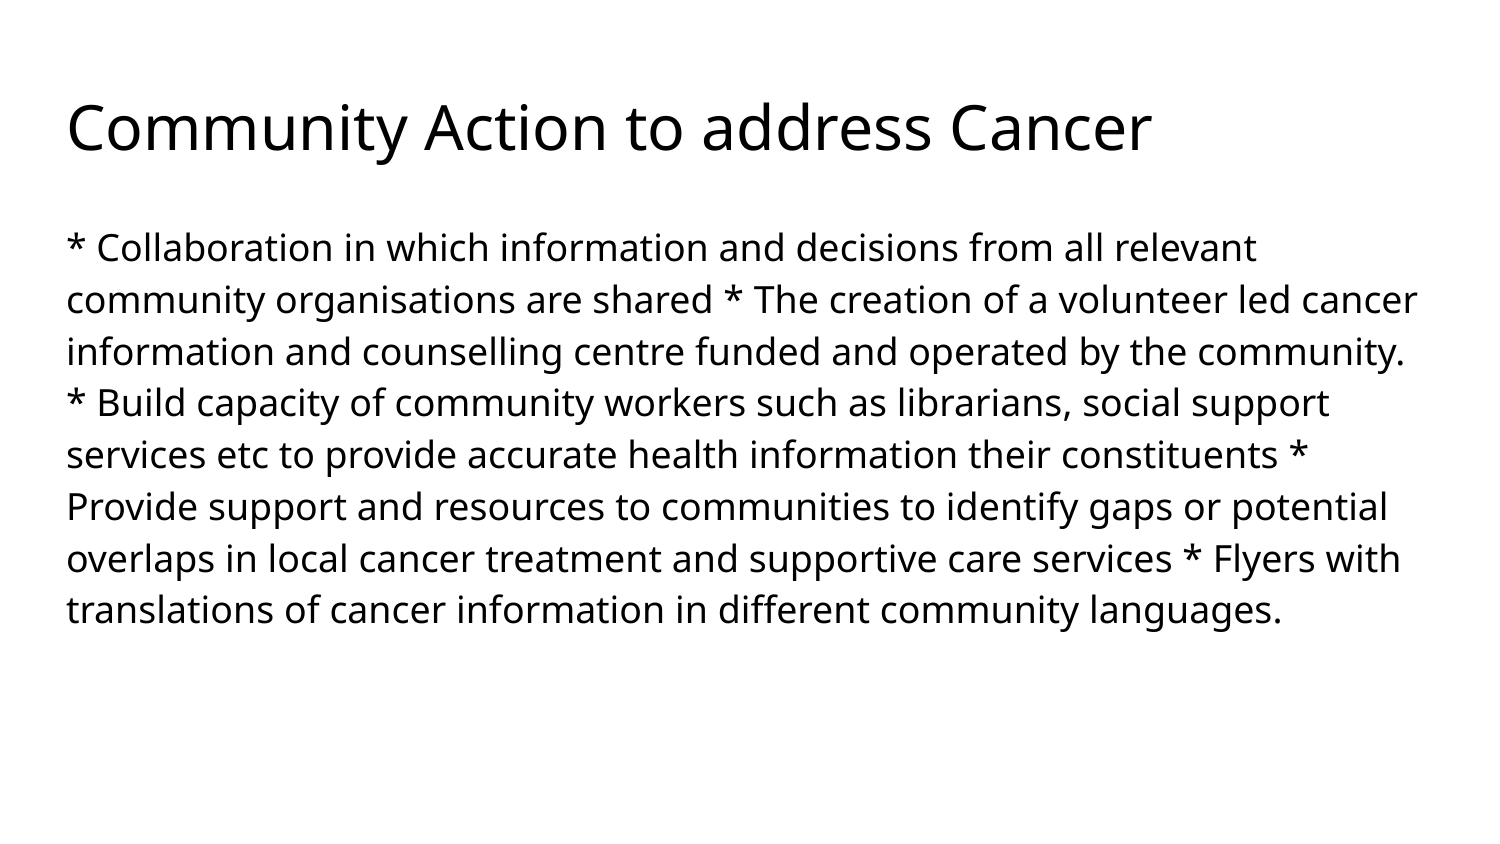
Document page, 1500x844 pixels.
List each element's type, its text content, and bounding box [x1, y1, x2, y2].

title Community Action to address Cancer [51, 72, 1449, 167]
list * Collaboration in which information and decisions from all relevant community organisations are shared * The creation of a volunteer led cancer information and counselling centre funded and operated by the community. * Build capacity of community workers such as librarians, social support services etc to provide accurate health information their constituents * Provide support and resources to communities to identify gaps or potential overlaps in local cancer treatment and supportive care services * Flyers with translations of cancer information in different community languages. [51, 202, 1449, 750]
